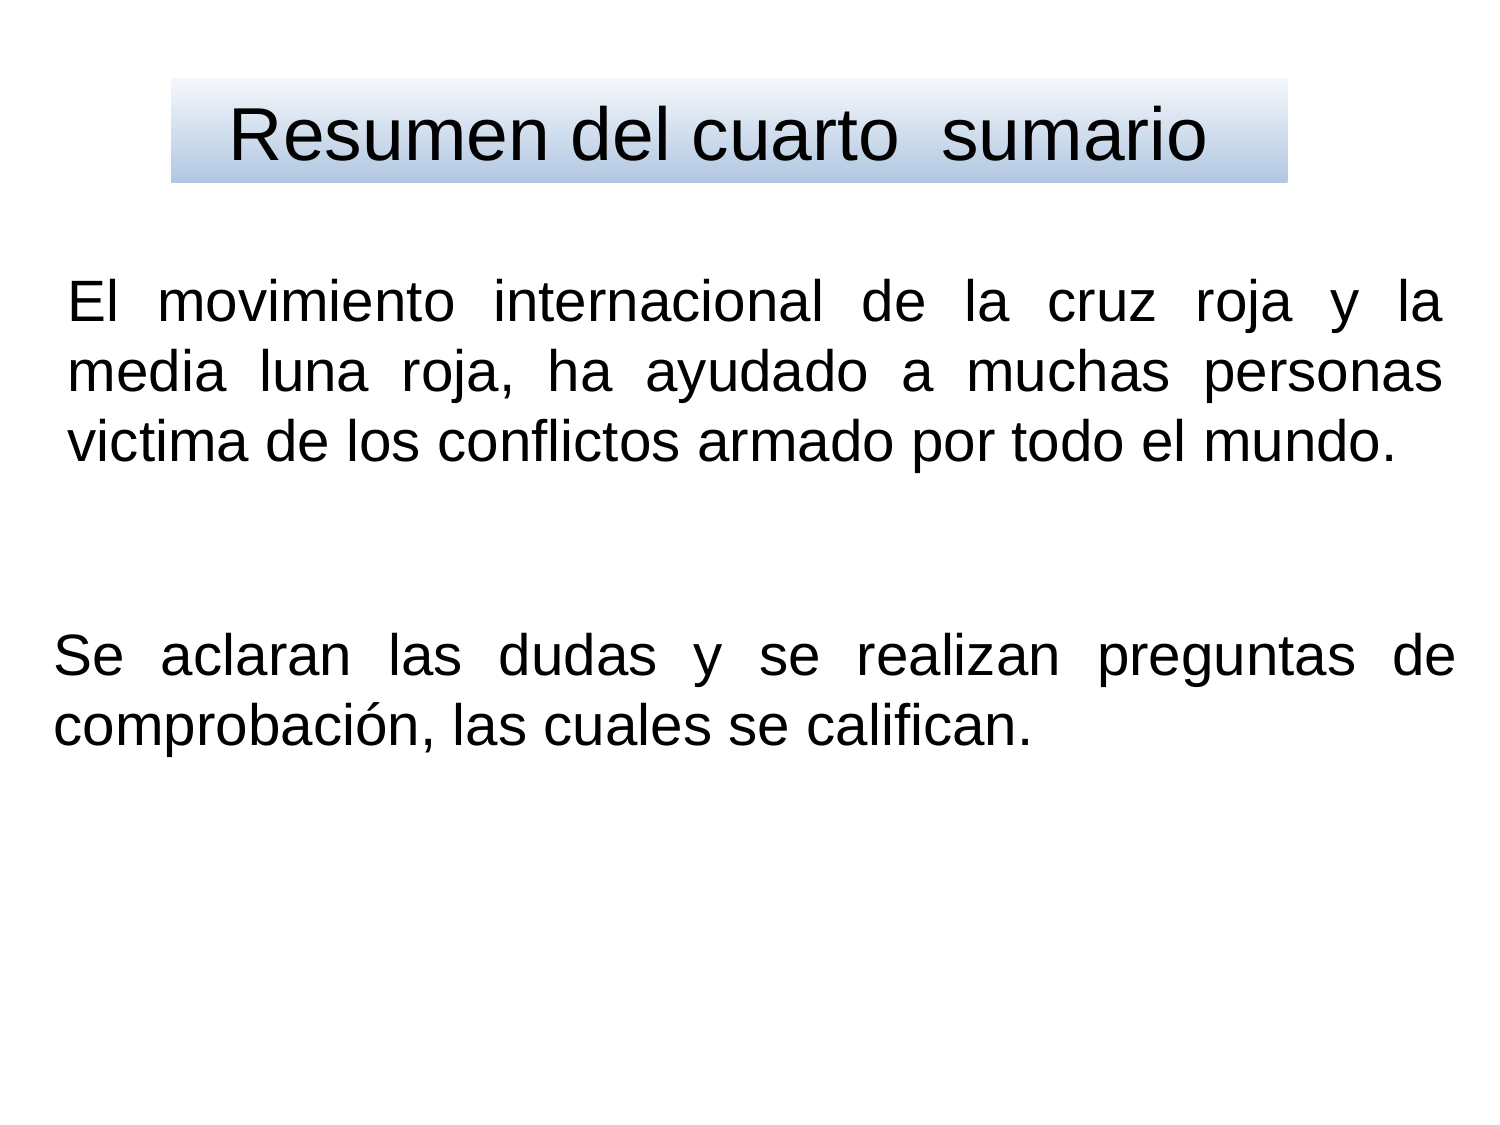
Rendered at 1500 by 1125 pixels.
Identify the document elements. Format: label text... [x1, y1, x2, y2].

text_box Resumen del cuarto sumario [171, 78, 1288, 183]
text_box El movimiento internacional de la cruz roja y la media luna roja, ha ayudado a muchas personas victima de los conflictos armado por todo el mundo. [53, 255, 1461, 480]
text_box Se aclaran las dudas y se realizan preguntas de comprobación, las cuales se califican. [39, 609, 1475, 765]
